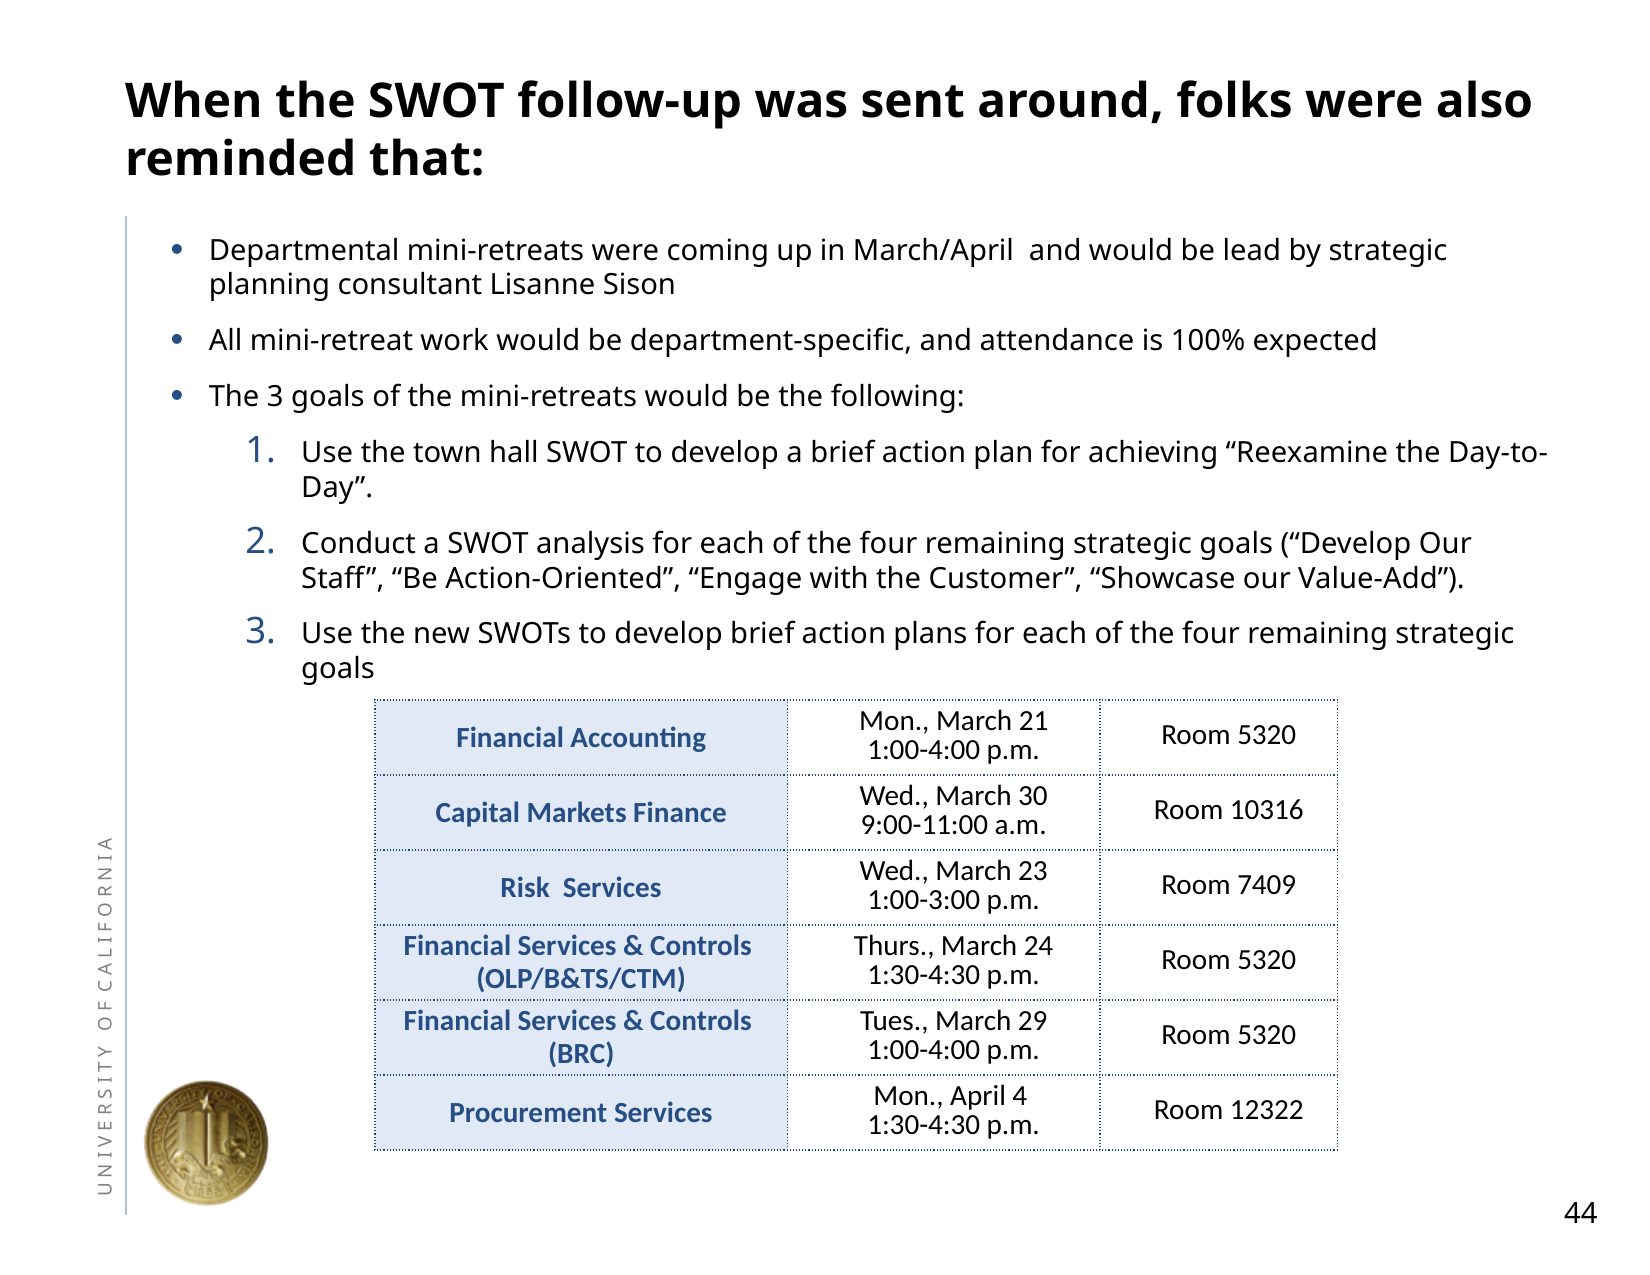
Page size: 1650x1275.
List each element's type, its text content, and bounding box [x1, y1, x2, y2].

table_cell Wed., March 23 1:00-3:00 p.m. [788, 850, 1100, 925]
table_cell Financial Services & Controls (OLP/B&TS/CTM) [375, 925, 788, 1000]
table_cell Wed., March 30 9:00-11:00 a.m. [788, 775, 1100, 850]
table_cell Mon., April 4 1:30-4:30 p.m. [788, 1075, 1100, 1150]
table_cell Room 5320 [1100, 1000, 1337, 1075]
table_cell Room 10316 [1100, 775, 1337, 850]
table_header Room 5320 [1100, 700, 1337, 775]
table_cell Thurs., March 24 1:30-4:30 p.m. [788, 925, 1100, 1000]
table_cell Tues., March 29 1:00-4:00 p.m. [788, 1000, 1100, 1075]
table_cell Financial Services & Controls (BRC) [375, 1000, 788, 1075]
picture [137, 1074, 276, 1213]
table_cell Room 12322 [1100, 1075, 1337, 1150]
table_cell Room 5320 [1100, 925, 1337, 1000]
text_box Departmental mini-retreats were coming up in March/April and would be lead by strategic planning consultant Lisanne Sison All mini-retreat work would be department-specific, and attendance is 100% expected The 3 goals of the mini-retreats would be the following: Use the town hall SWOT to develop a brief action plan for achieving “Reexamine the Day-to-Day”. Conduct a SWOT analysis for each of the four remaining strategic goals (“Develop Our Staff”, “Be Action-Oriented”, “Engage with the Customer”, “Showcase our Value-Add”). Use the new SWOTs to develop brief action plans for each of the four remaining strategic goals [155, 224, 1556, 663]
table_cell Risk Services [375, 850, 788, 925]
table_cell Room 7409 [1100, 850, 1337, 925]
table_cell Capital Markets Finance [375, 775, 788, 850]
table_cell Procurement Services [375, 1075, 788, 1150]
title When the SWOT follow-up was sent around, folks were also reminded that: [124, 137, 1551, 186]
table_header Financial Accounting [375, 700, 788, 775]
table_header Mon., March 21 1:00-4:00 p.m. [788, 700, 1100, 775]
